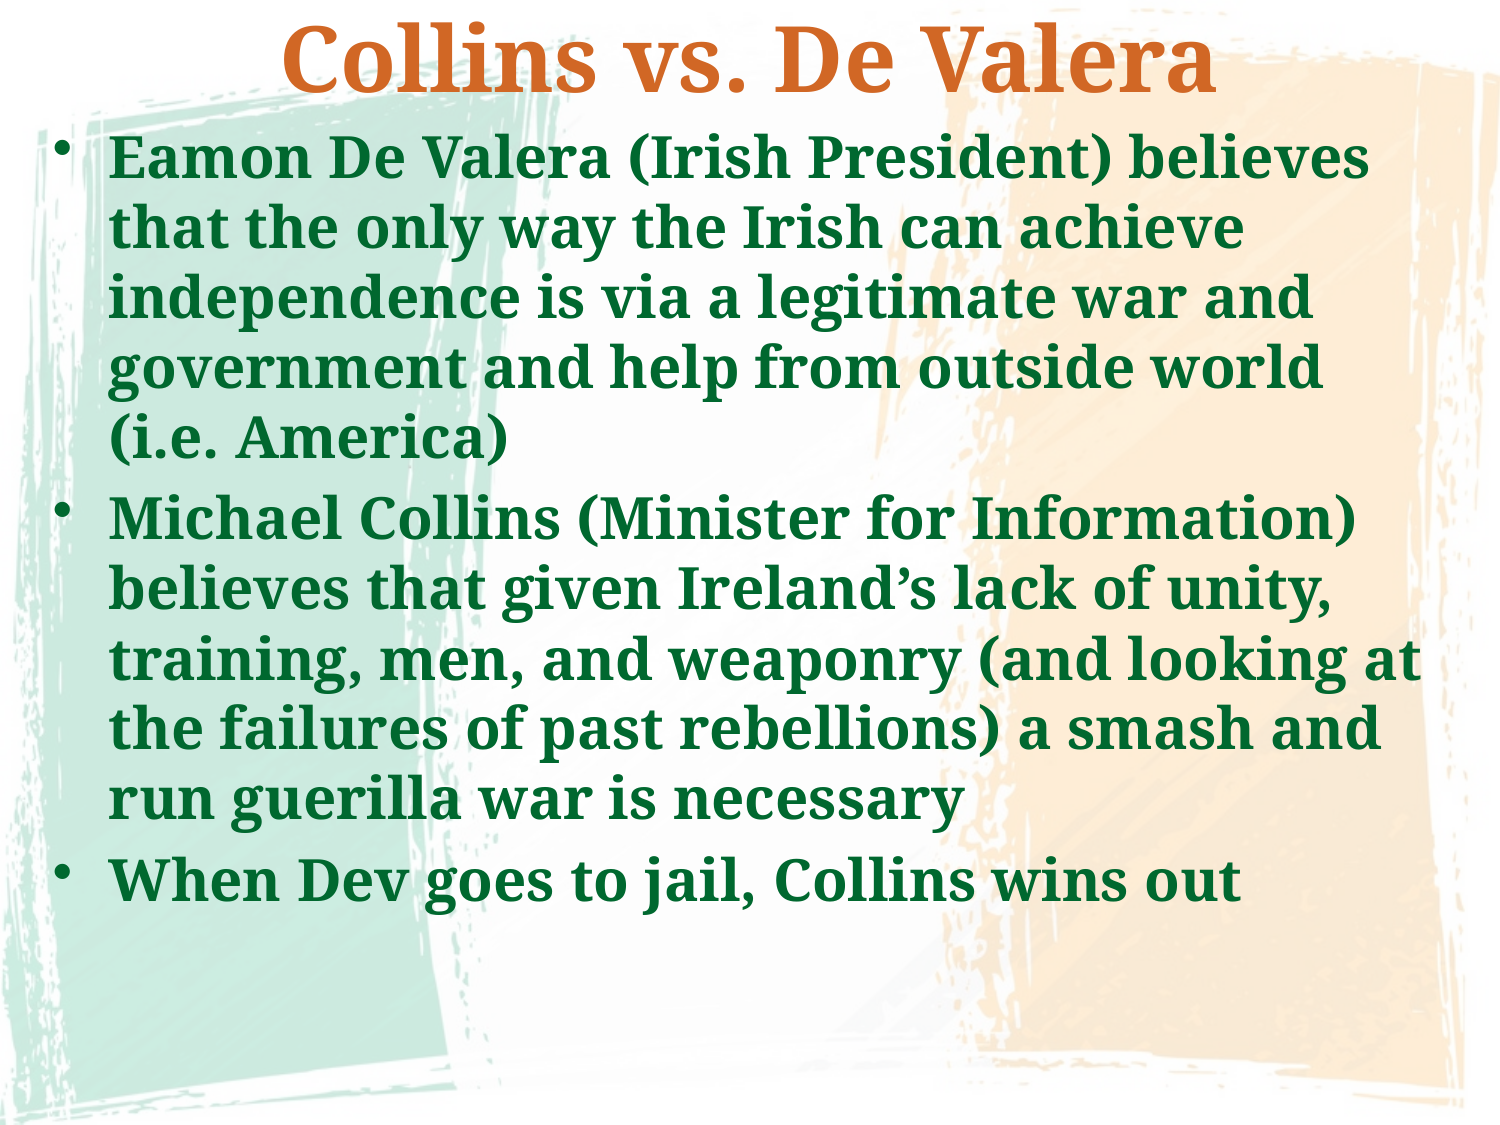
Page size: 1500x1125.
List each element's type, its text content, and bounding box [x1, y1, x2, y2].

title Collins vs. De Valera [75, 0, 1425, 112]
list Eamon De Valera (Irish President) believes that the only way the Irish can achieve independence is via a legitimate war and government and help from outside world (i.e. America) Michael Collins (Minister for Information) believes that given Ireland’s lack of unity, training, men, and weaponry (and looking at the failures of past rebellions) a smash and run guerilla war is necessary When Dev goes to jail, Collins wins out [37, 112, 1463, 1088]
